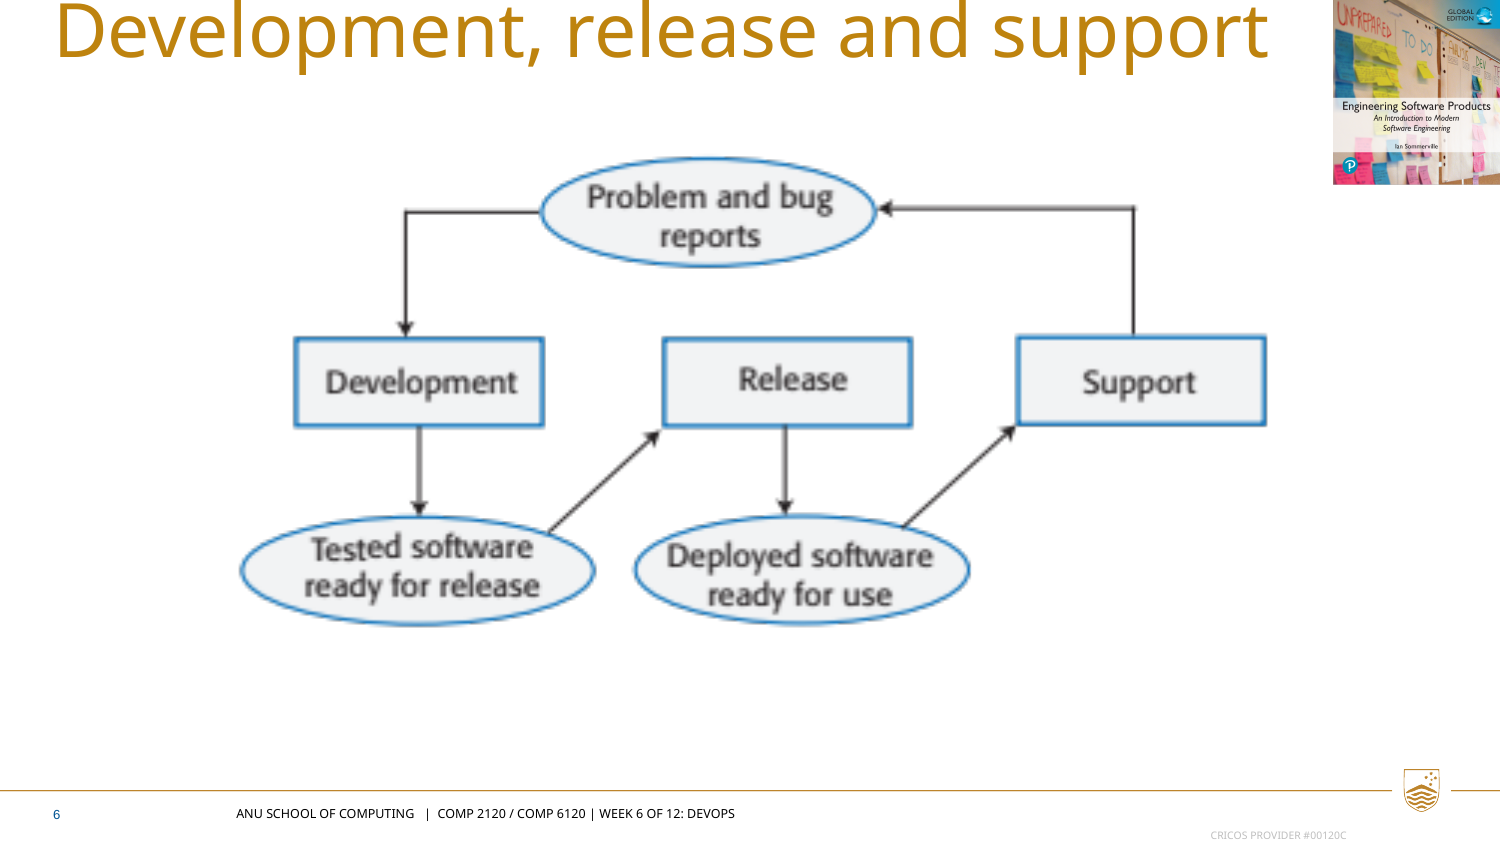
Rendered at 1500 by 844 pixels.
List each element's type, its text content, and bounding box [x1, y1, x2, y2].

footer ANU SCHOOL OF COMPUTING | COMP 2120 / COMP 6120 | WEEK 6 OF 12: DEVOPS [236, 806, 1122, 824]
picture [92, 124, 1326, 690]
picture [0, 769, 1500, 812]
slide_number 6 [53, 806, 113, 824]
list Development, release and support [53, 0, 1333, 145]
picture [1333, 0, 1500, 185]
